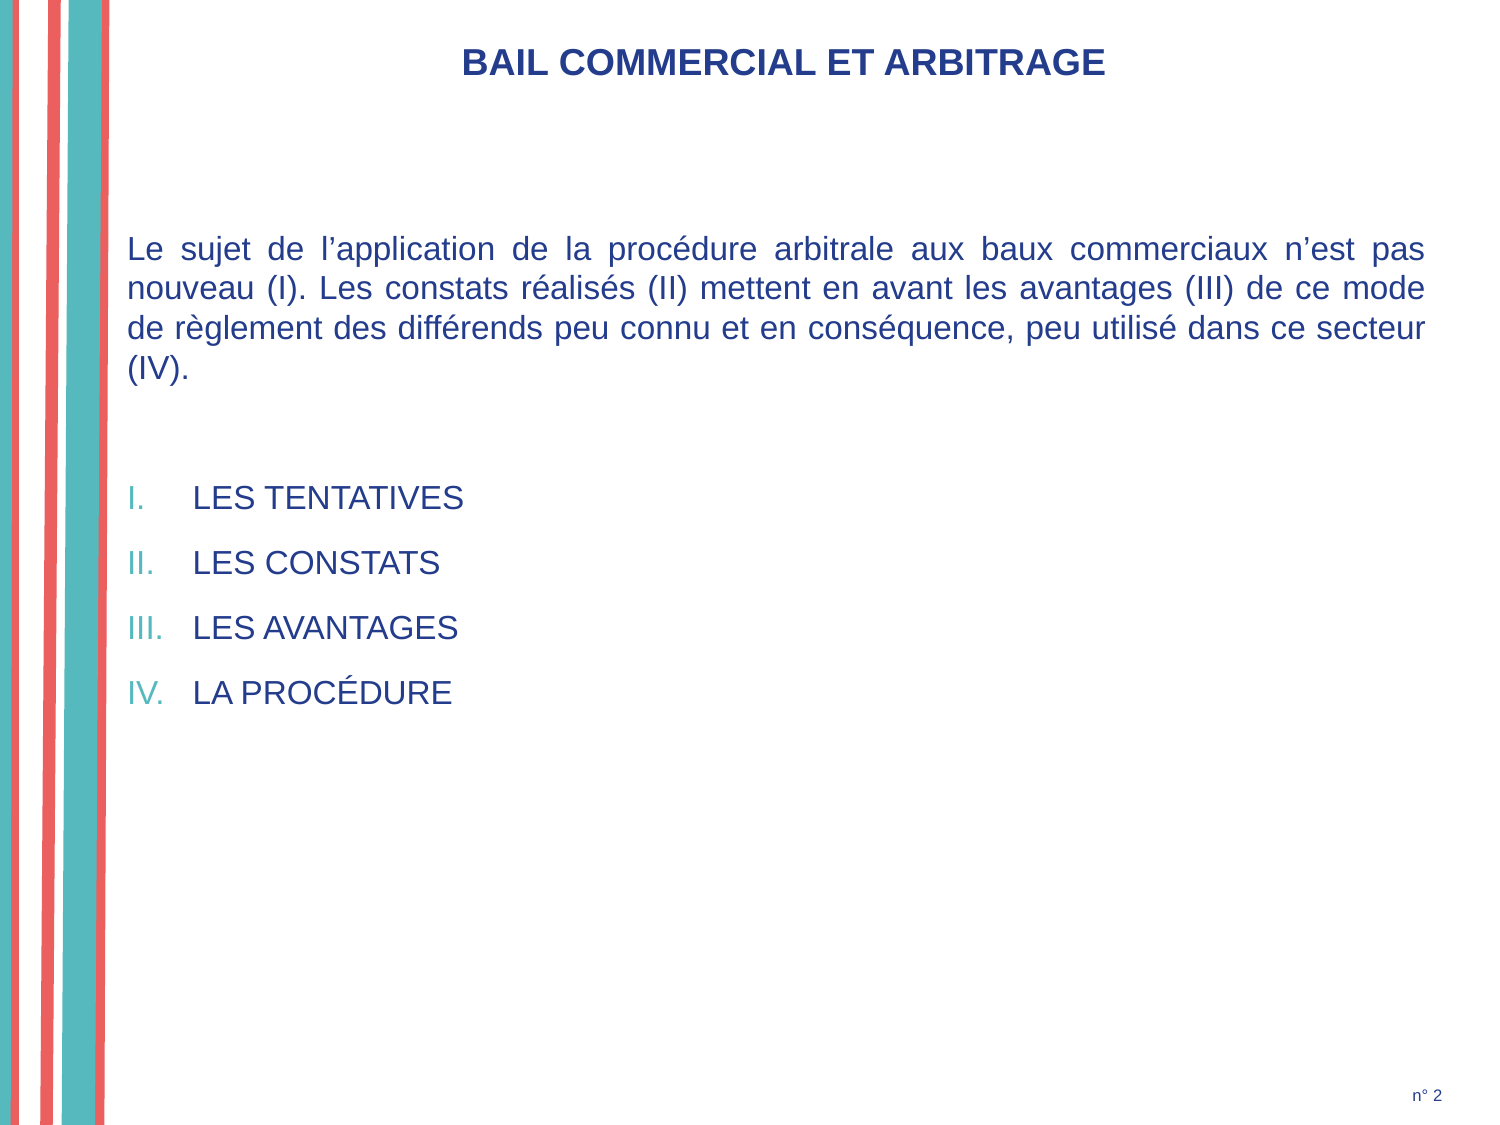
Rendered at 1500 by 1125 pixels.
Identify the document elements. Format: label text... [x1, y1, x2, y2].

title BAIL COMMERCIAL ET ARBITRAGE [125, 30, 1443, 102]
slide_number n° 2 [1259, 1078, 1443, 1109]
list Le sujet de l’application de la procédure arbitrale aux baux commerciaux n’est pas nouveau (I). Les constats réalisés (II) mettent en avant les avantages (III) de ce mode de règlement des différends peu connu et en conséquence, peu utilisé dans ce secteur (IV). Les tentatives Les constats Les avantages La procédure [112, 226, 1443, 976]
